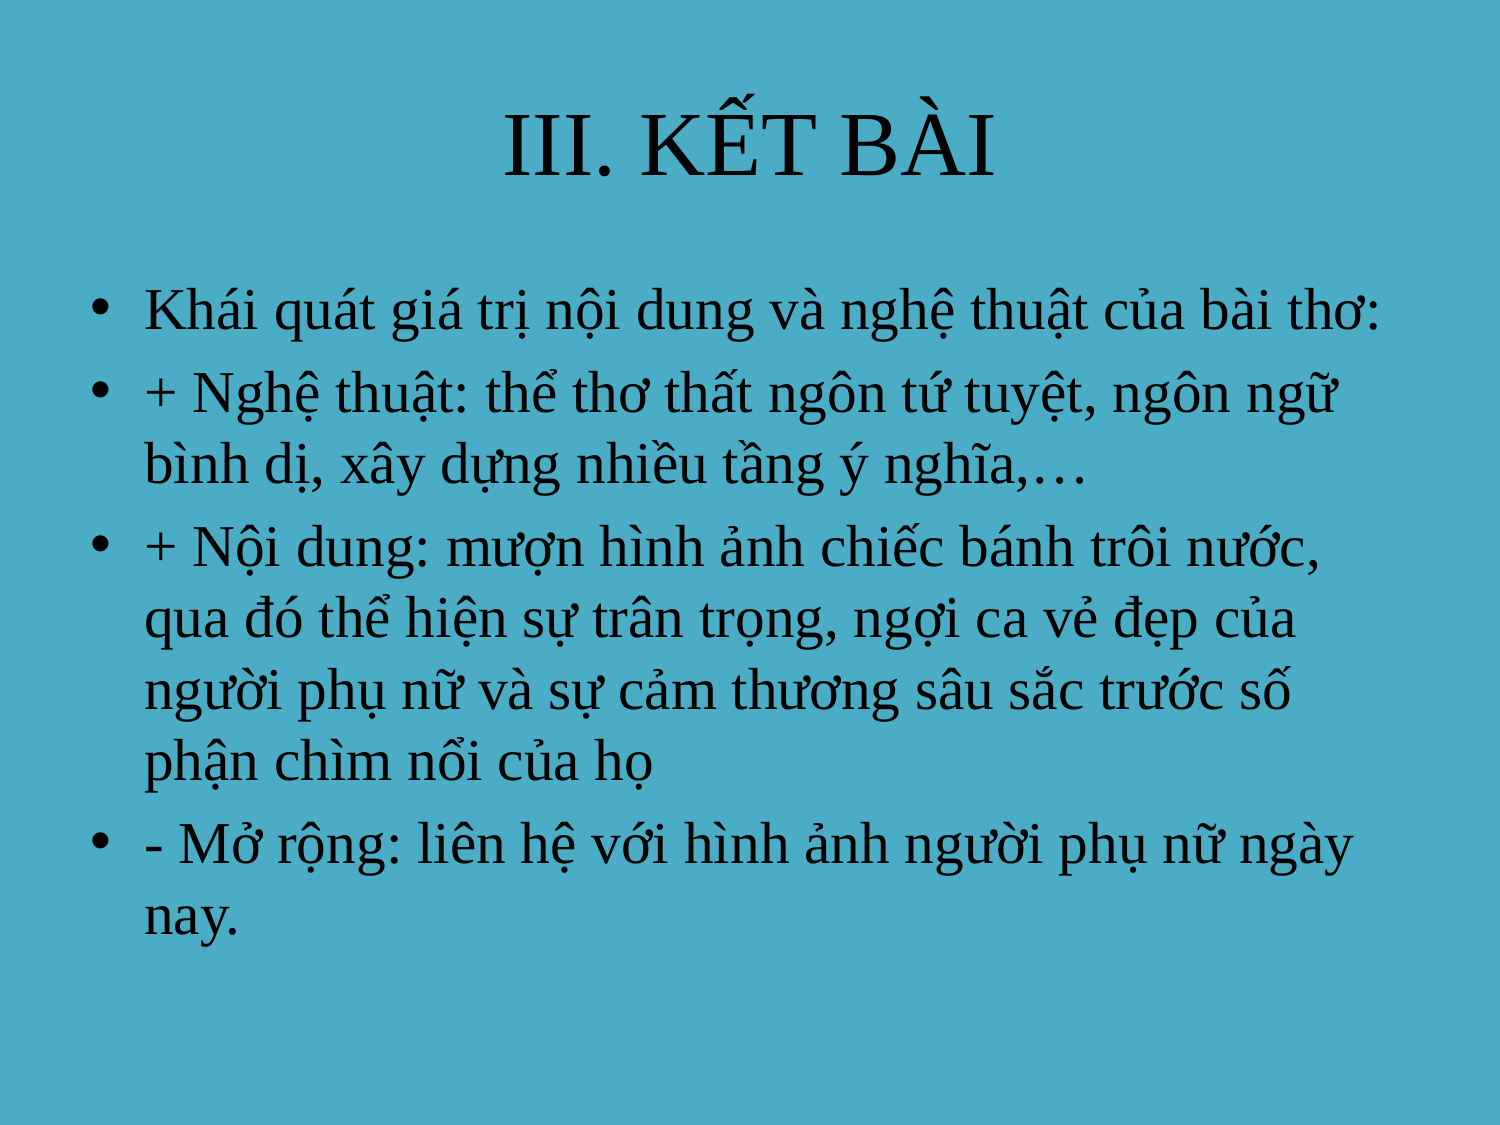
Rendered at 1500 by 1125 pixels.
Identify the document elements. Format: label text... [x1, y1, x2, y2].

title III. KẾT BÀI [75, 45, 1425, 233]
list Khái quát giá trị nội dung và nghệ thuật của bài thơ: + Nghệ thuật: thể thơ thất ngôn tứ tuyệt, ngôn ngữ bình dị, xây dựng nhiều tầng ý nghĩa,… + Nội dung: mượn hình ảnh chiếc bánh trôi nước, qua đó thể hiện sự trân trọng, ngợi ca vẻ đẹp của người phụ nữ và sự cảm thương sâu sắc trước số phận chìm nổi của họ - Mở rộng: liên hệ với hình ảnh người phụ nữ ngày nay. [75, 262, 1425, 1005]
